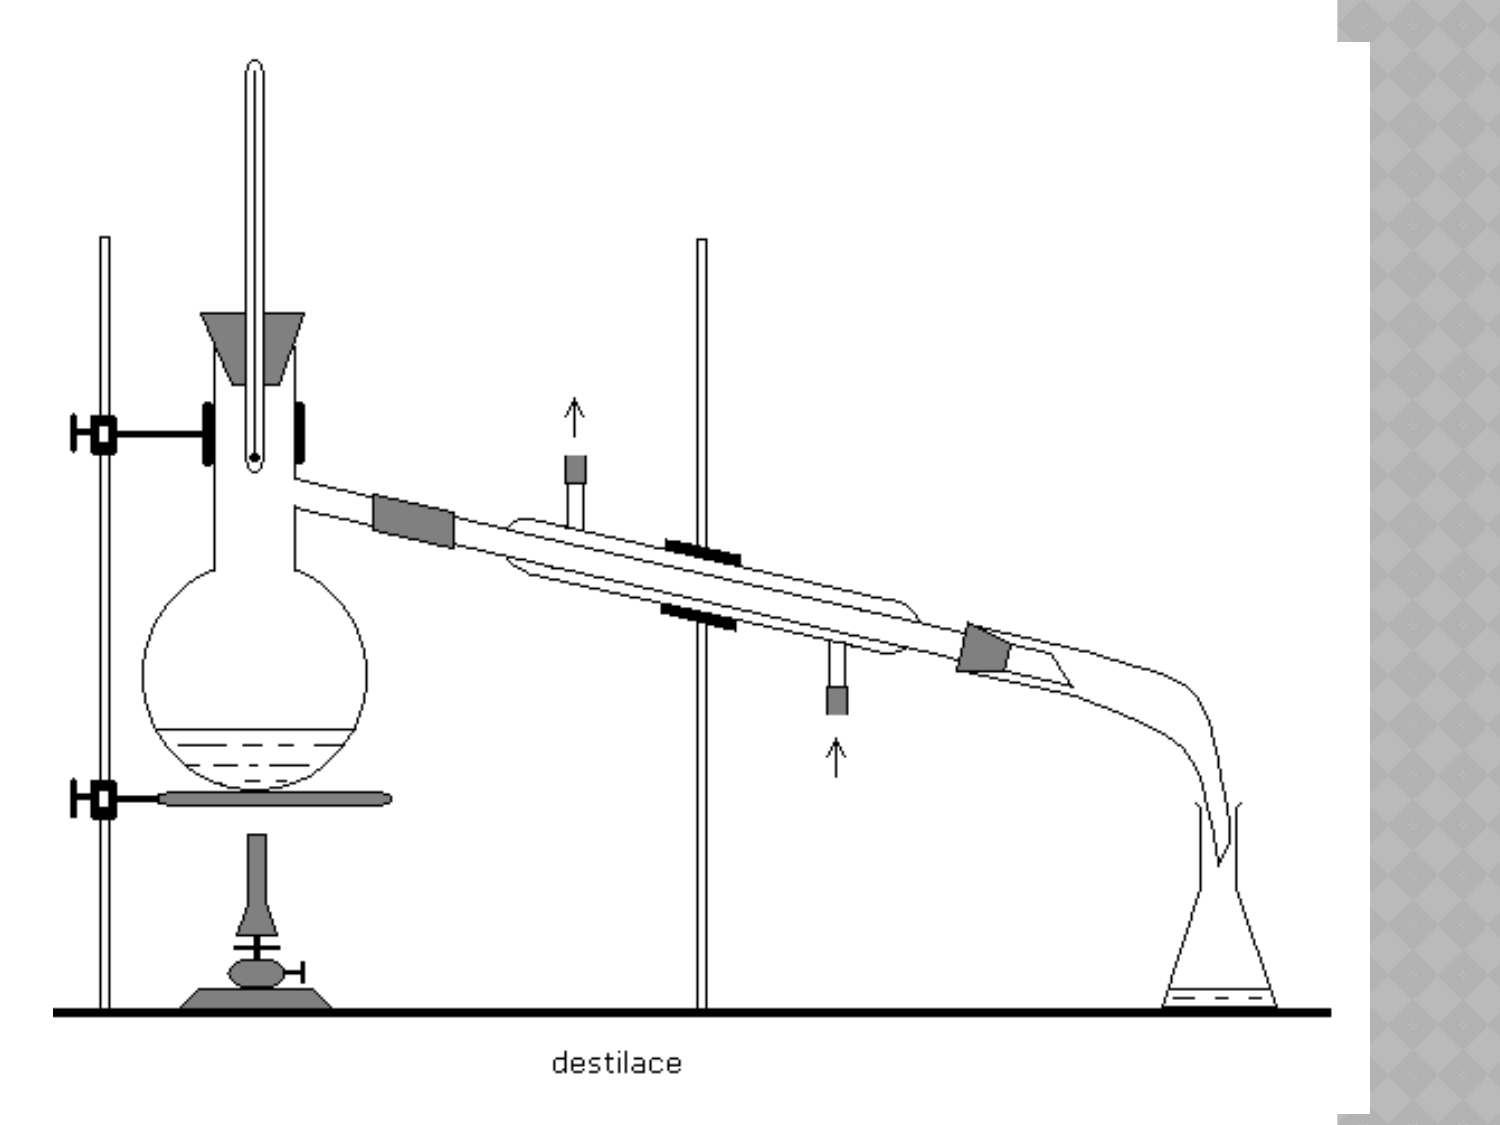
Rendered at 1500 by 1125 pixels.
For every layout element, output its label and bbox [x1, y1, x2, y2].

picture [52, 42, 1371, 1114]
